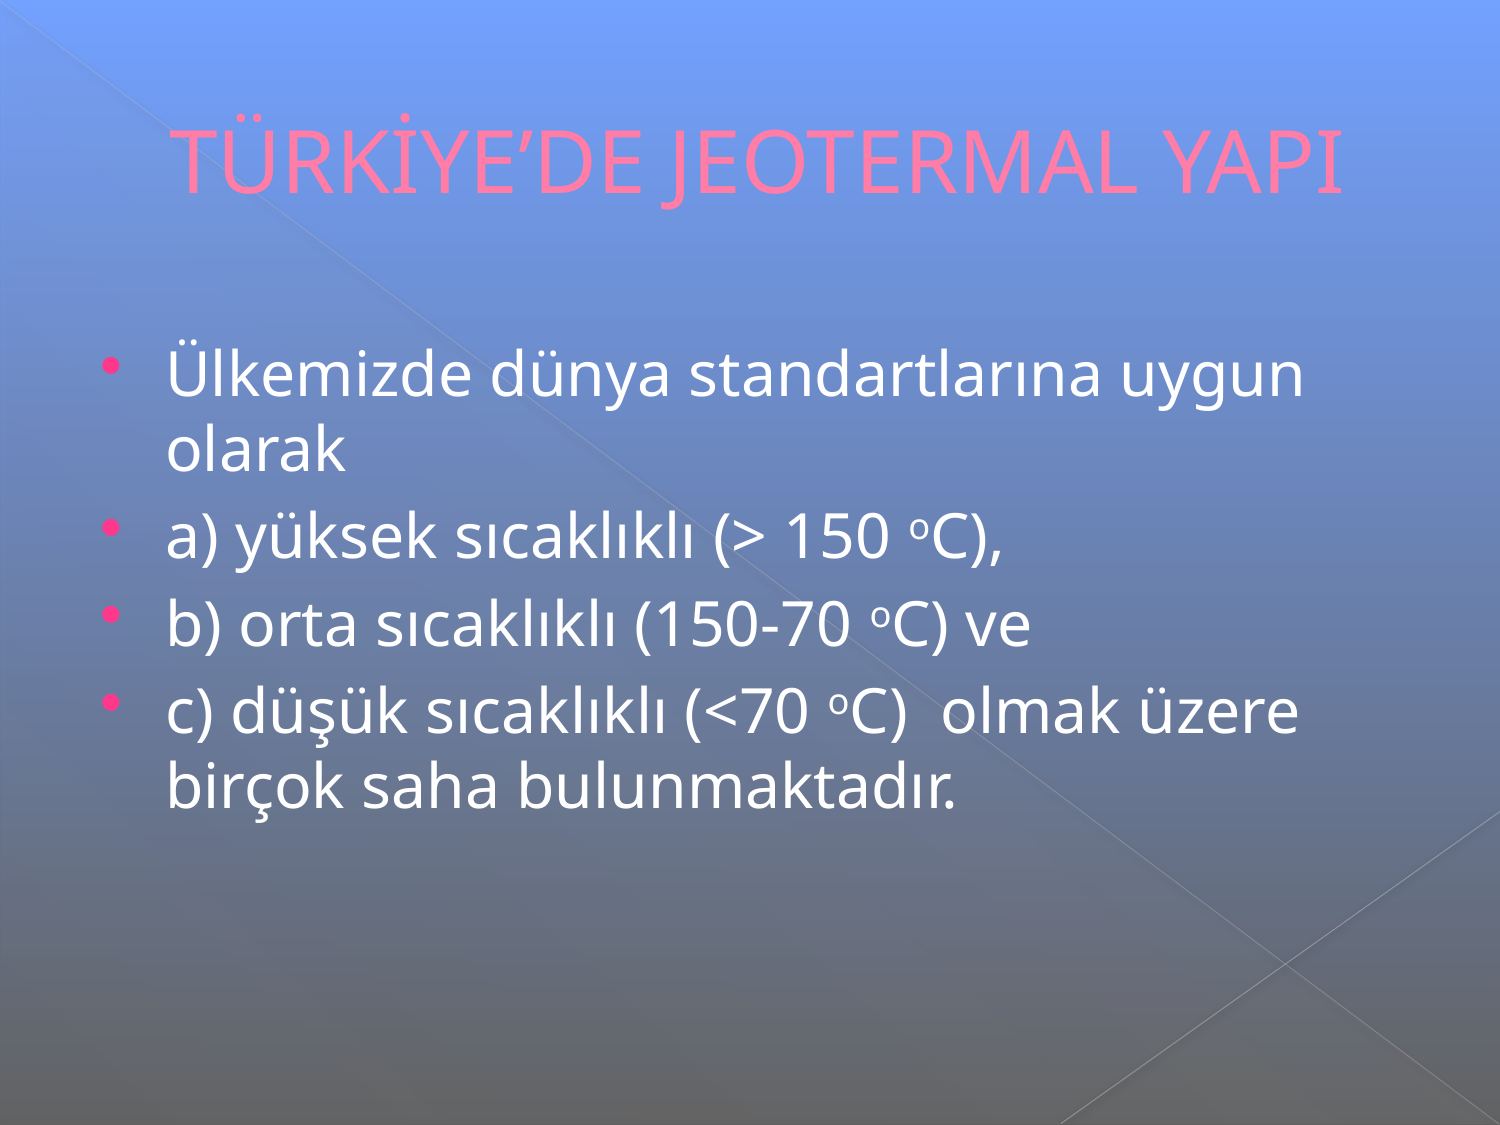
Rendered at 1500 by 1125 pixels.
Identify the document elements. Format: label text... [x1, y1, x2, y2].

list Ülkemizde dünya standartlarına uygun olarak a) yüksek sıcaklıklı (> 150 oC), b) orta sıcaklıklı (150-70 oC) ve c) düşük sıcaklıklı (<70 oC) olmak üzere birçok saha bulunmaktadır. [76, 326, 1428, 1069]
title TÜRKİYE’DE JEOTERMAL YAPI [75, 43, 1425, 274]
